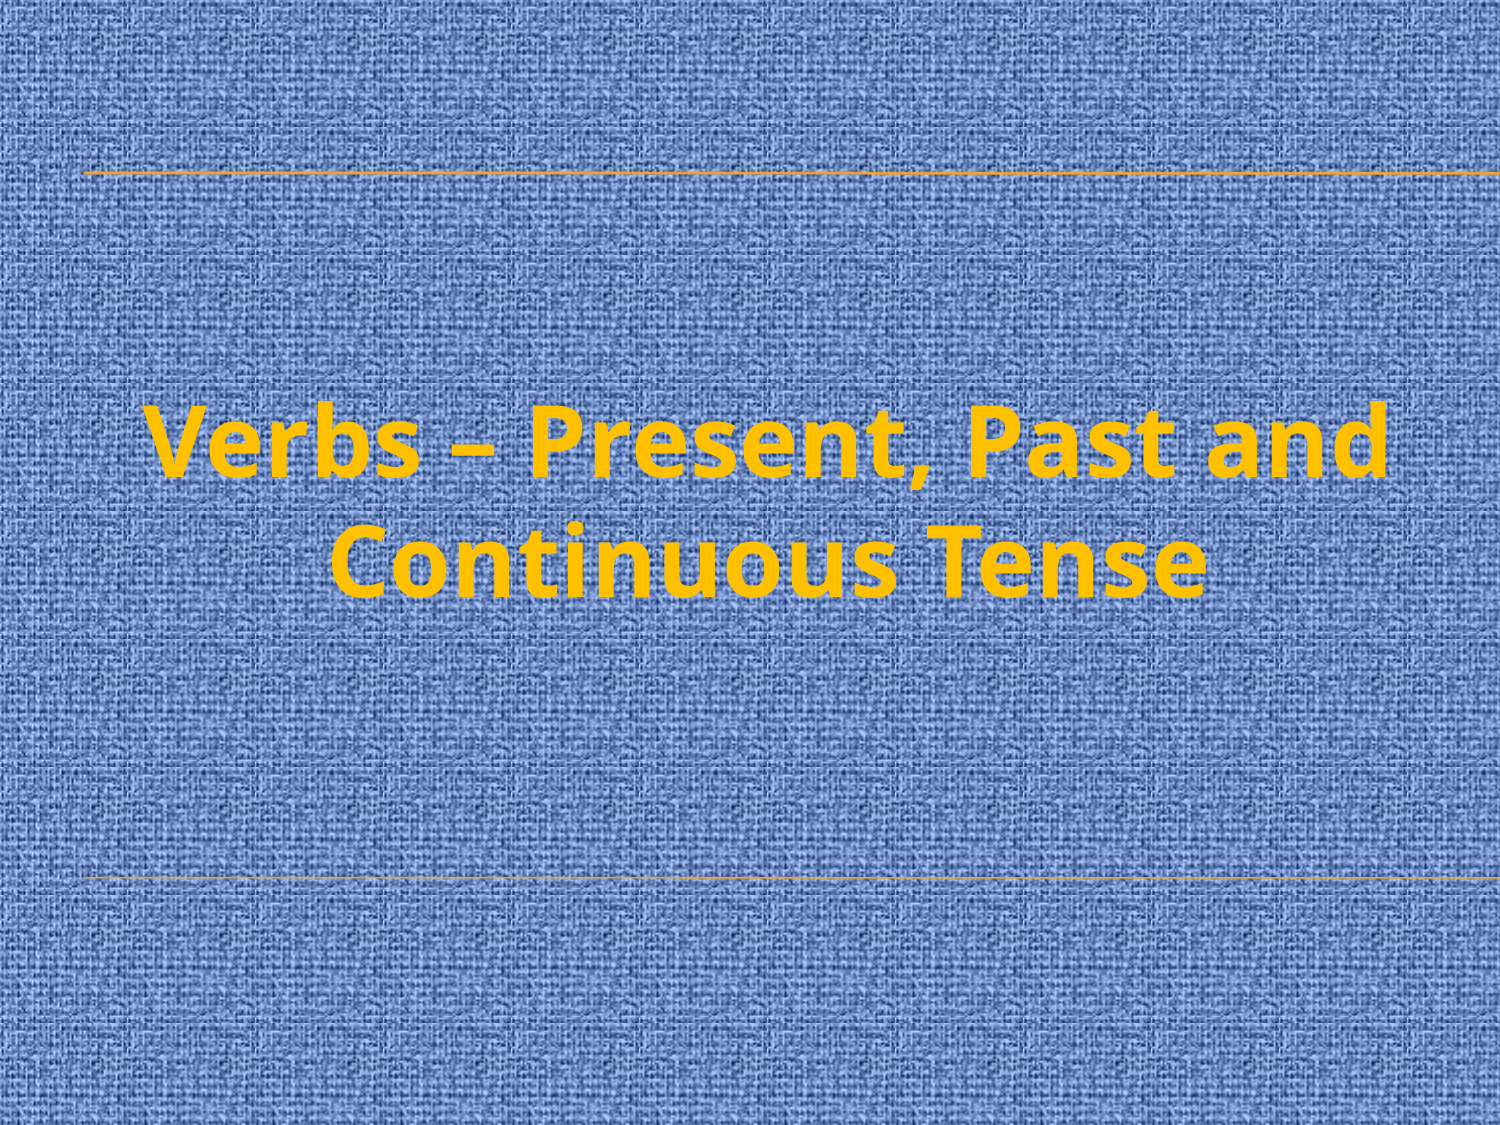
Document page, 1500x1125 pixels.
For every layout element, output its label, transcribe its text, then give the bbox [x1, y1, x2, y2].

picture [0, 0, 1500, 1125]
subtitle Verbs – Present, Past and Continuous Tense [75, 399, 1463, 625]
